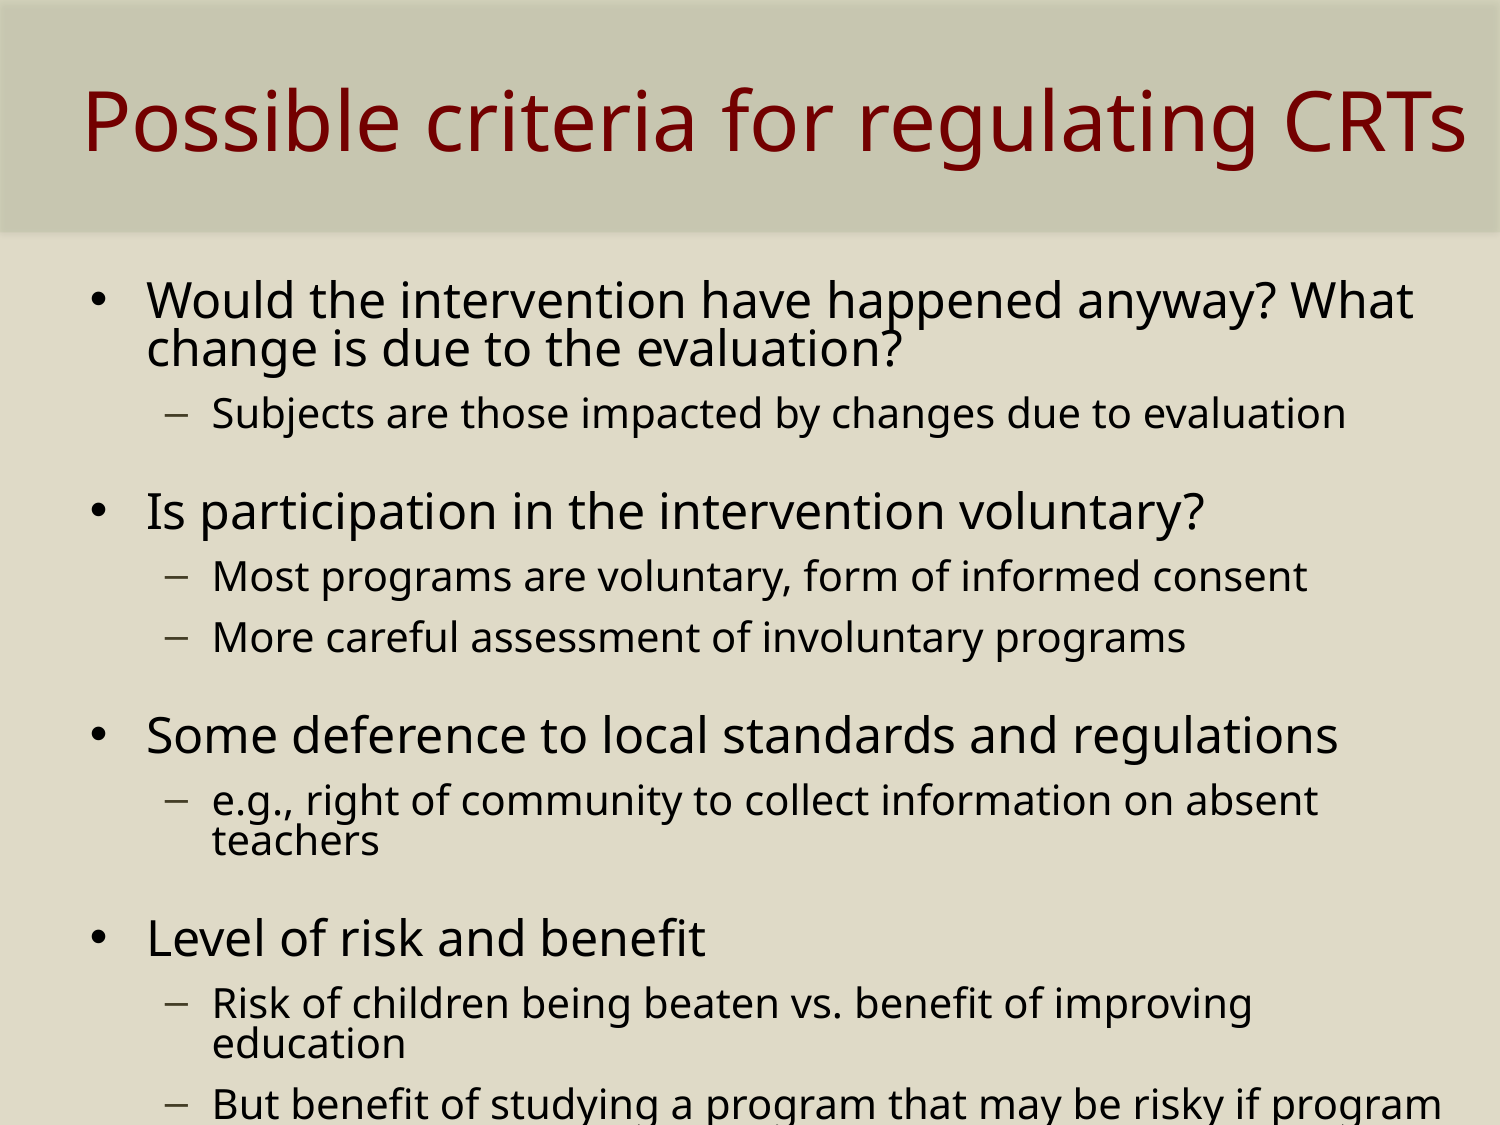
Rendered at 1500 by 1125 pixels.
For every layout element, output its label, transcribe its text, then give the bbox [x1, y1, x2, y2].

text_box Would the intervention have happened anyway? What change is due to the evaluation? Subjects are those impacted by changes due to evaluation Is participation in the intervention voluntary? Most programs are voluntary, form of informed consent More careful assessment of involuntary programs Some deference to local standards and regulations e.g., right of community to collect information on absent teachers Level of risk and benefit Risk of children being beaten vs. benefit of improving education But benefit of studying a program that may be risky if program is going ahead anyway [75, 272, 1474, 1034]
text_box Possible criteria for regulating CRTs [66, 12, 1500, 224]
